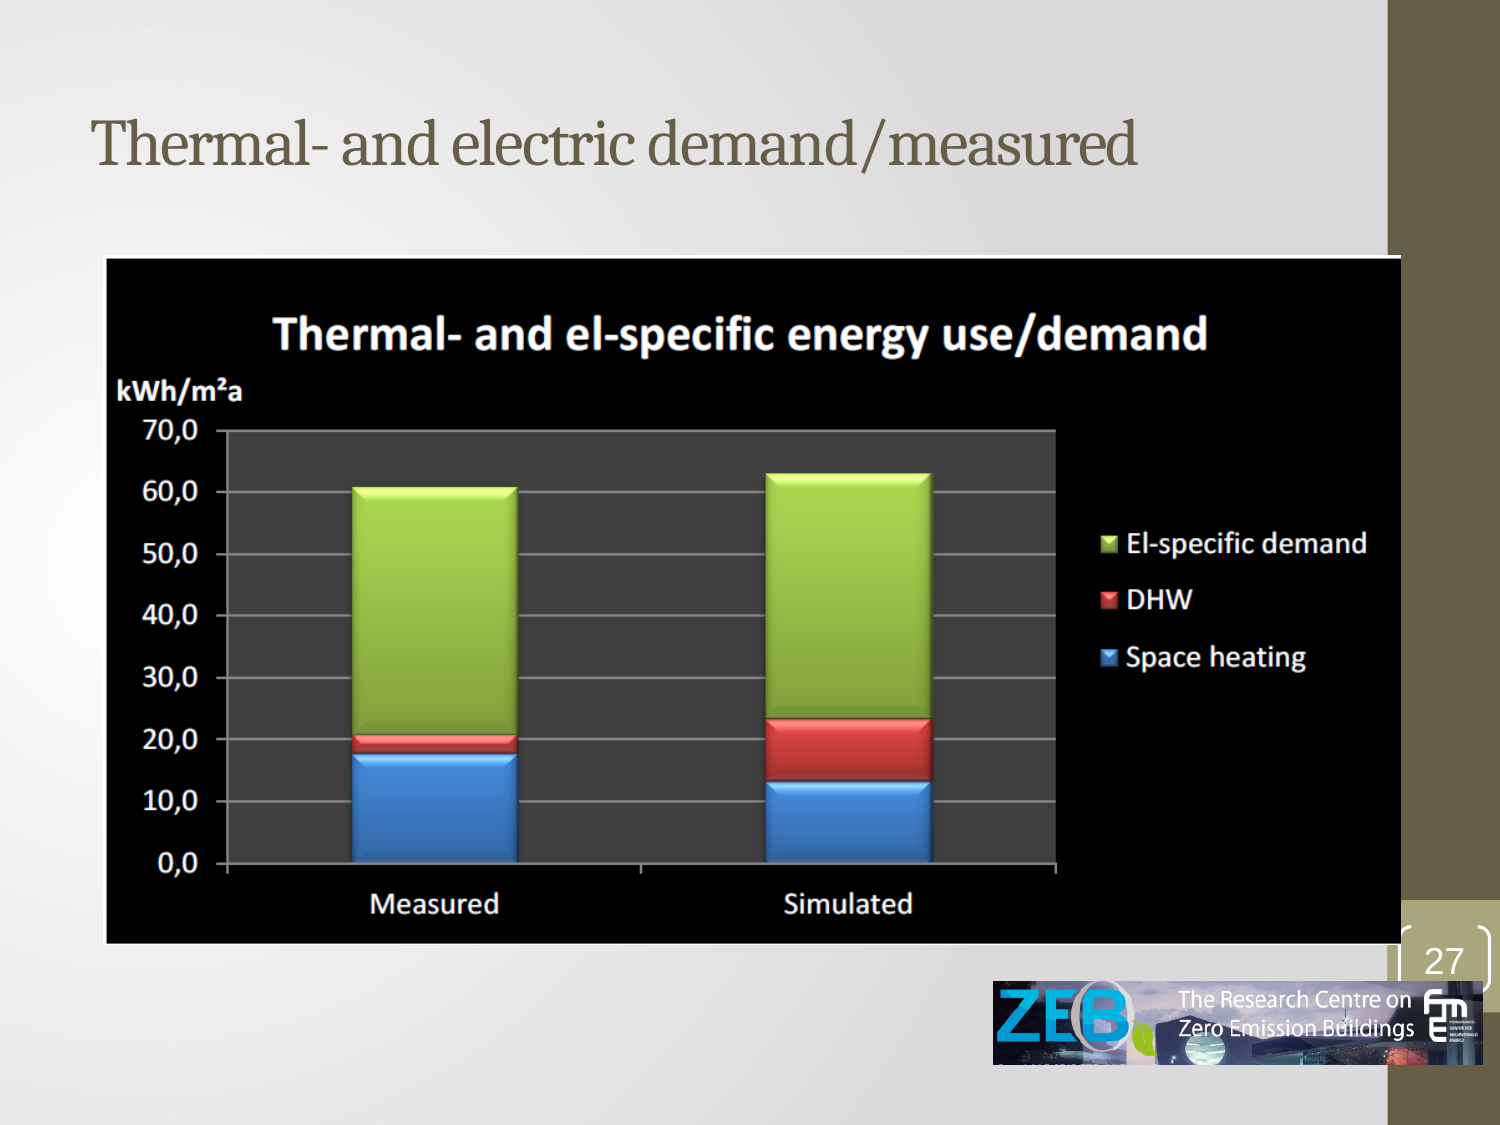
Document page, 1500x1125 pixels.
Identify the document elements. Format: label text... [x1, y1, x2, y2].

picture [102, 255, 1401, 945]
picture [992, 981, 1484, 1066]
title Thermal- and electric demand/measured [75, 45, 1325, 233]
slide_number 27 [1397, 925, 1492, 980]
